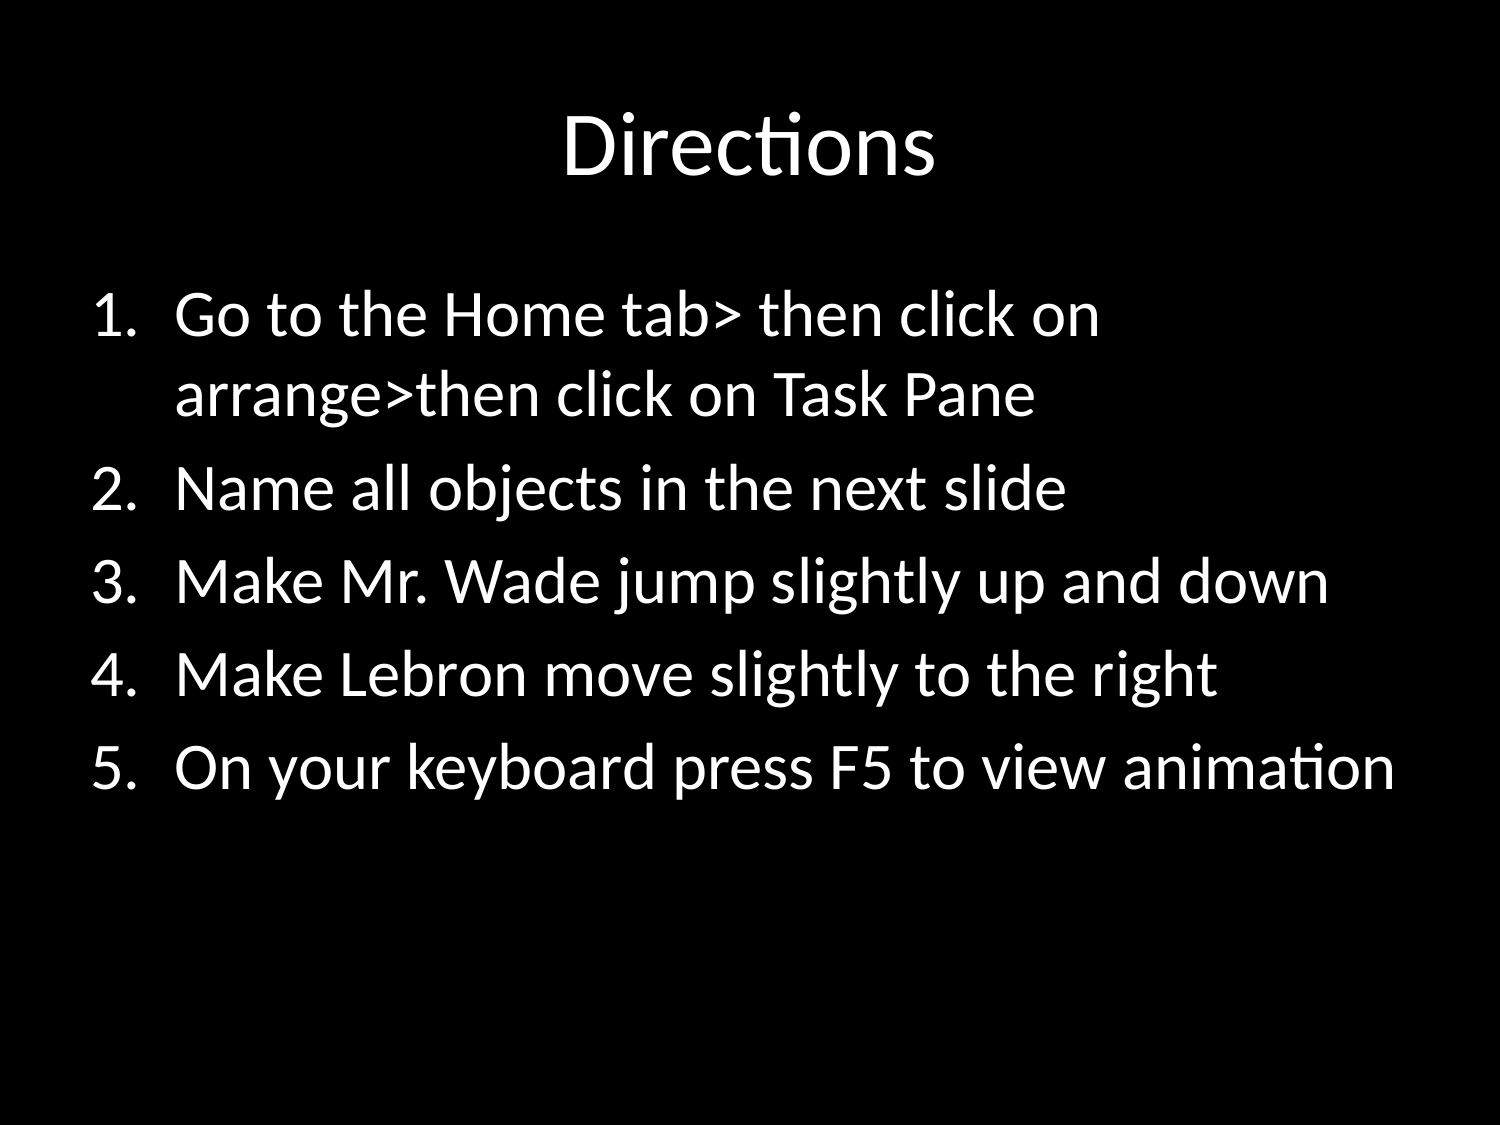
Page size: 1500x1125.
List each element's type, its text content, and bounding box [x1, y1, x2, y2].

title Directions [75, 45, 1425, 233]
list Go to the Home tab> then click on arrange>then click on Task Pane Name all objects in the next slide Make Mr. Wade jump slightly up and down Make Lebron move slightly to the right On your keyboard press F5 to view animation [75, 262, 1425, 1005]
